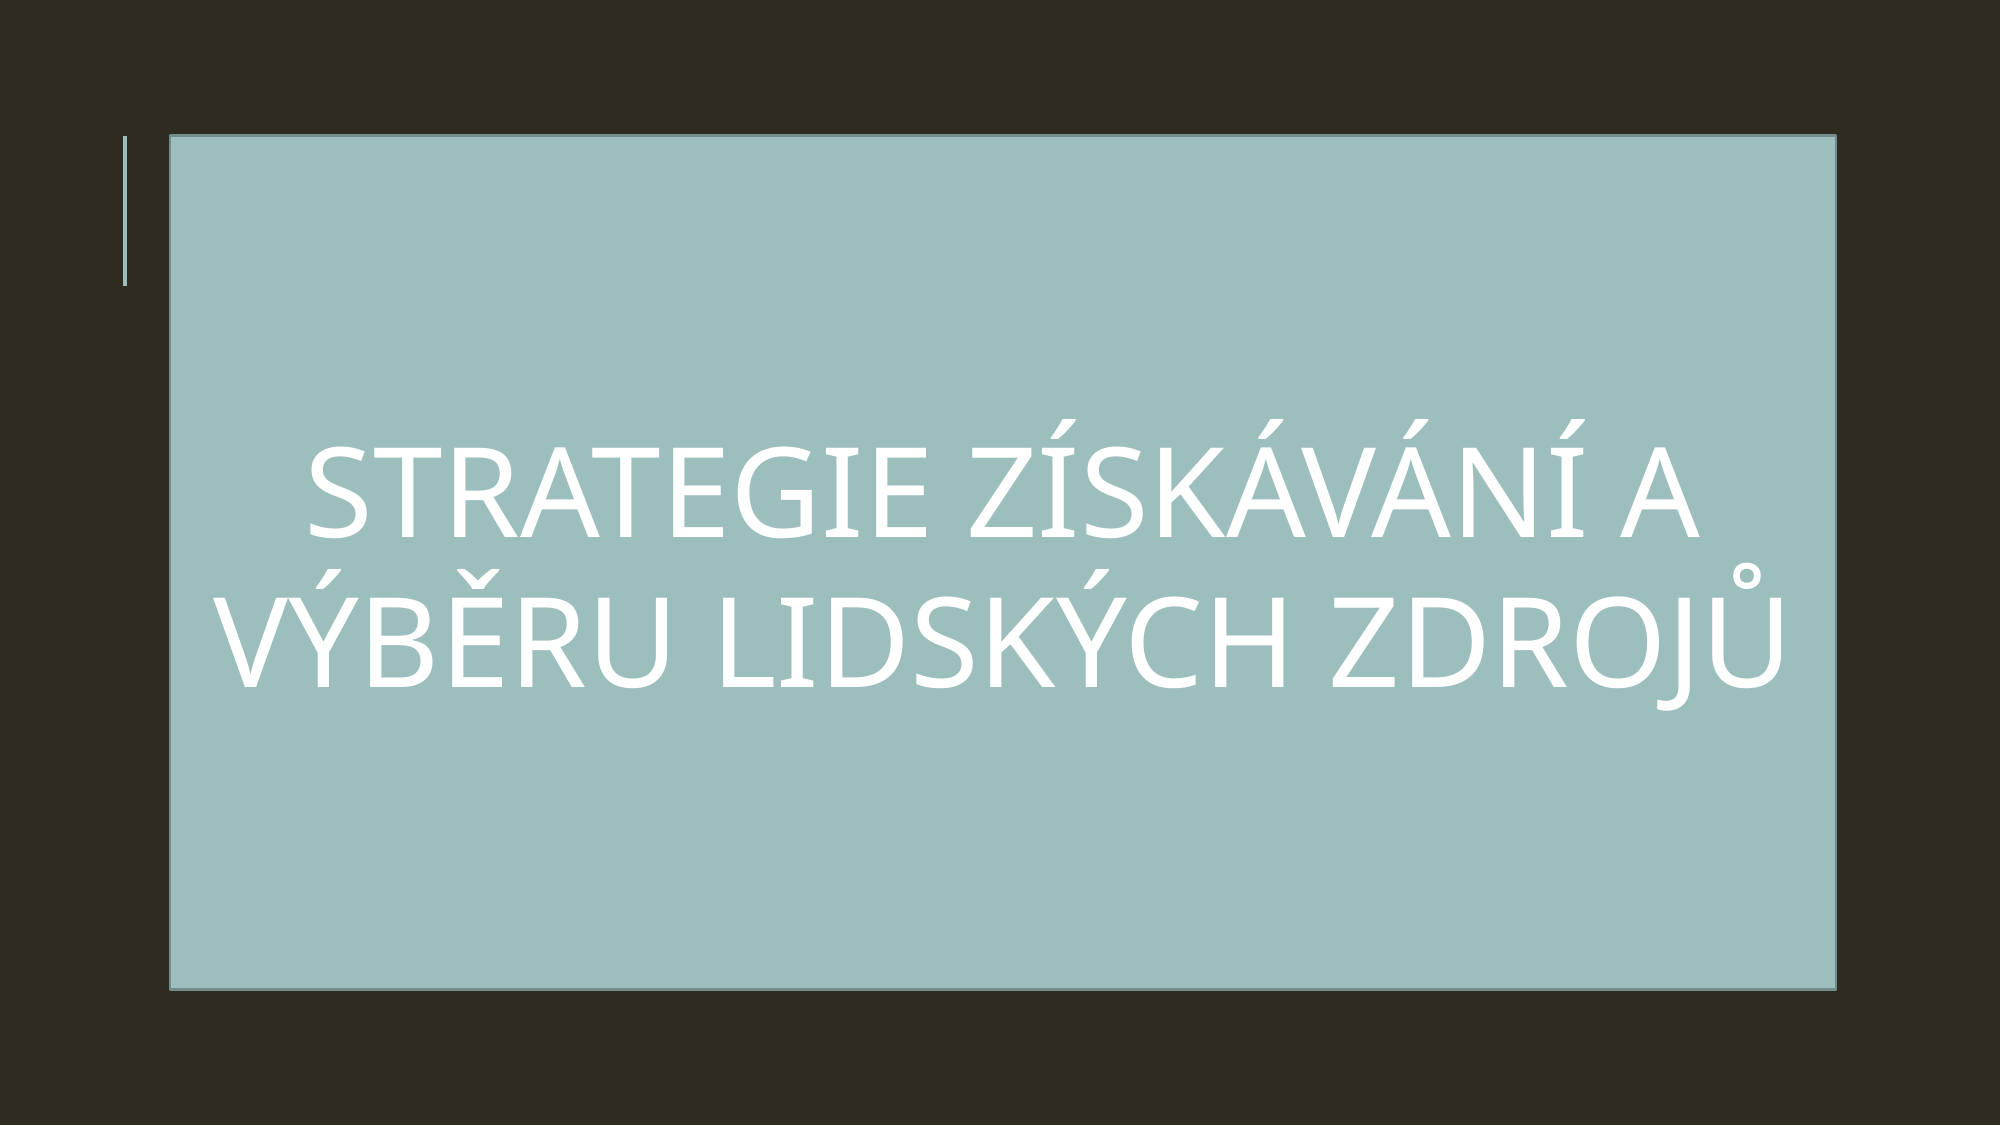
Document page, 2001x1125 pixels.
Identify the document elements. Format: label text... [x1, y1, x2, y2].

text_box STRATEGIE ZÍSKÁVÁNÍ A VÝBĚRU LIDSKÝCH ZDROJŮ [169, 134, 1837, 991]
